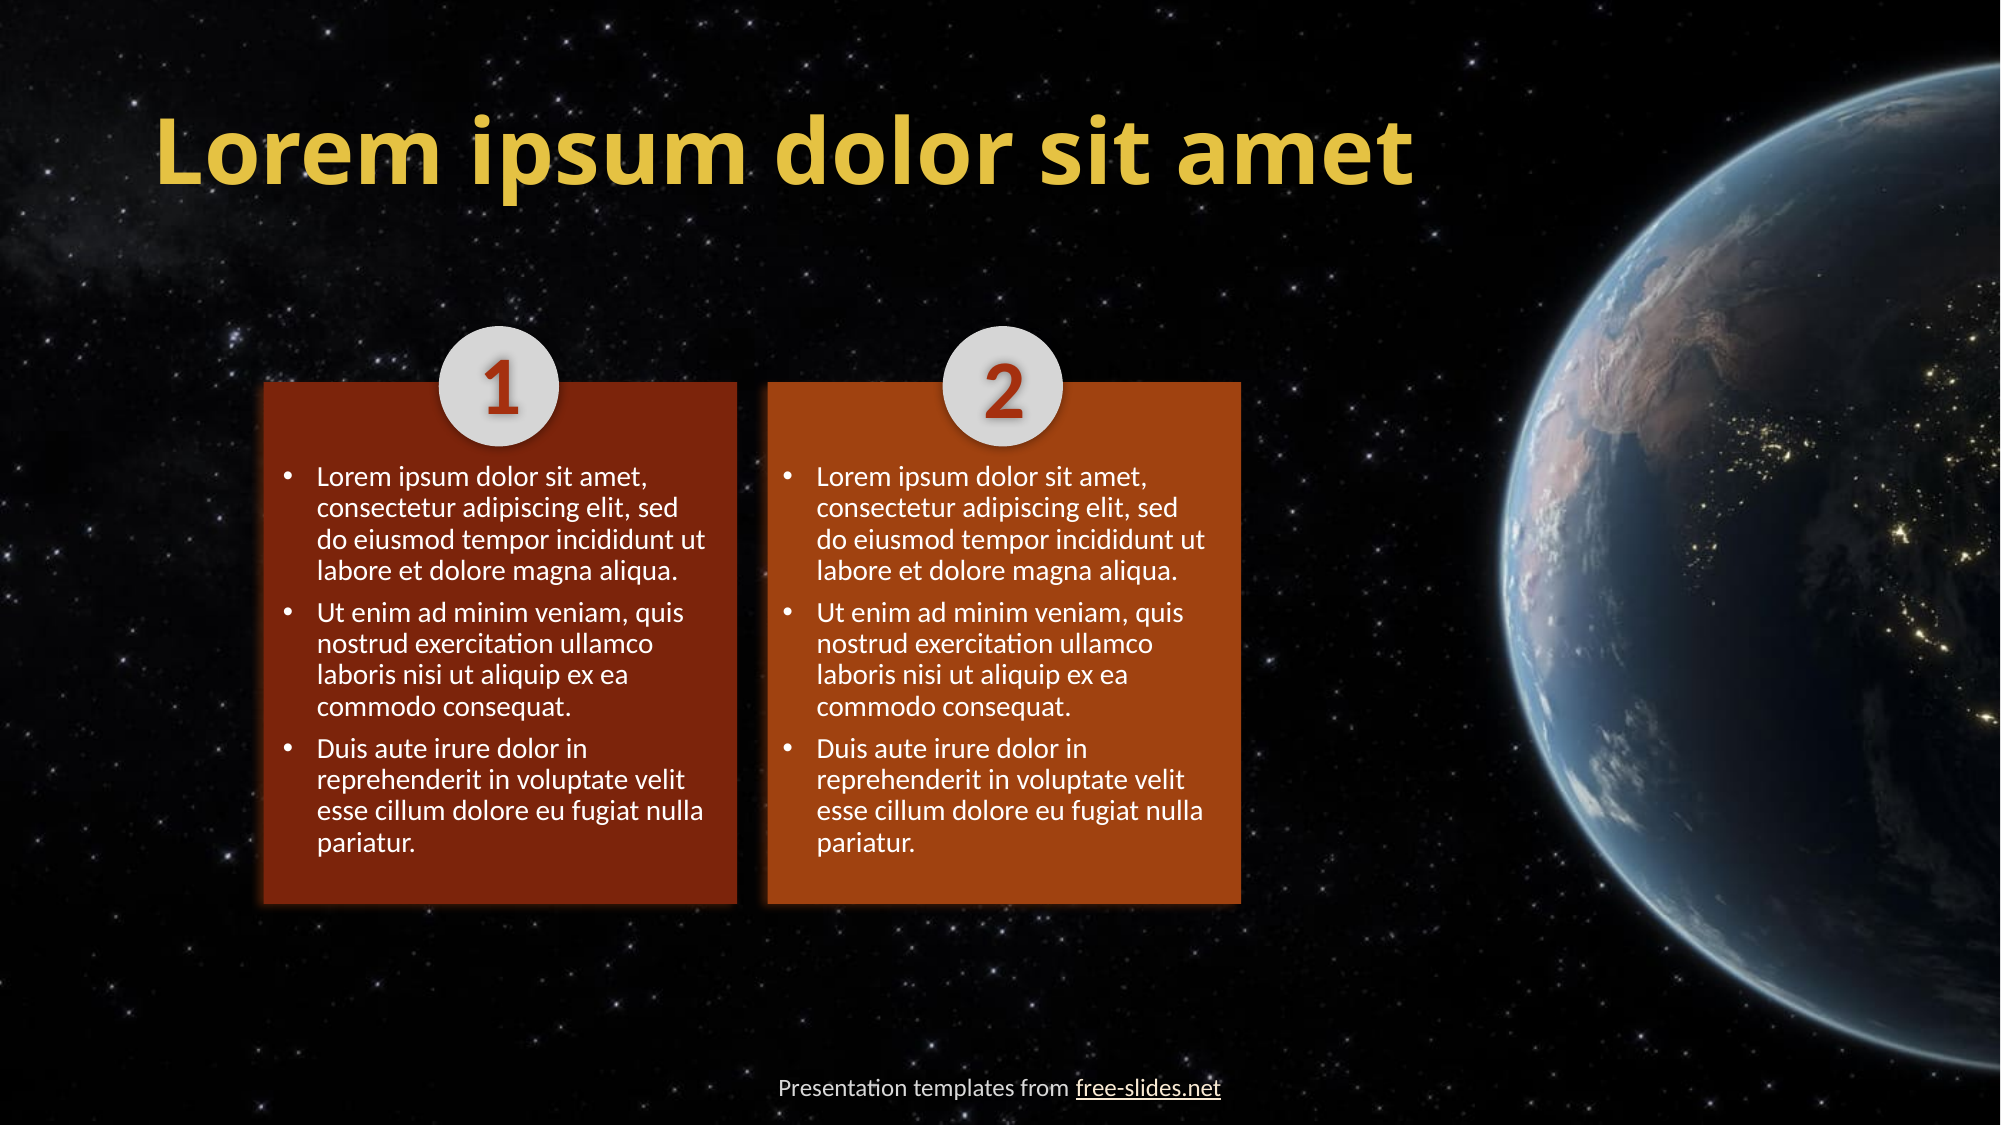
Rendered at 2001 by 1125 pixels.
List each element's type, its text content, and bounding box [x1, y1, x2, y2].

text_box Lorem ipsum dolor sit amet, consectetur adipiscing elit, sed do eiusmod tempor incididunt ut labore et dolore magna aliqua. Ut enim ad minim veniam, quis nostrud exercitation ullamco laboris nisi ut aliquip ex ea commodo consequat. Duis aute irure dolor in reprehenderit in voluptate velit esse cillum dolore eu fugiat nulla pariatur. [767, 453, 1229, 892]
text_box [263, 381, 738, 905]
text_box Presentation templates from free-slides.net [650, 1064, 1350, 1124]
text_box 2 [944, 327, 1065, 443]
text_box 1 [440, 323, 561, 439]
text_box [767, 381, 1242, 905]
text_box Lorem ipsum dolor sit amet, consectetur adipiscing elit, sed do eiusmod tempor incididunt ut labore et dolore magna aliqua. Ut enim ad minim veniam, quis nostrud exercitation ullamco laboris nisi ut aliquip ex ea commodo consequat. Duis aute irure dolor in reprehenderit in voluptate velit esse cillum dolore eu fugiat nulla pariatur. [267, 453, 729, 892]
title Lorem ipsum dolor sit amet [137, 45, 1621, 264]
picture [0, 0, 2001, 1125]
